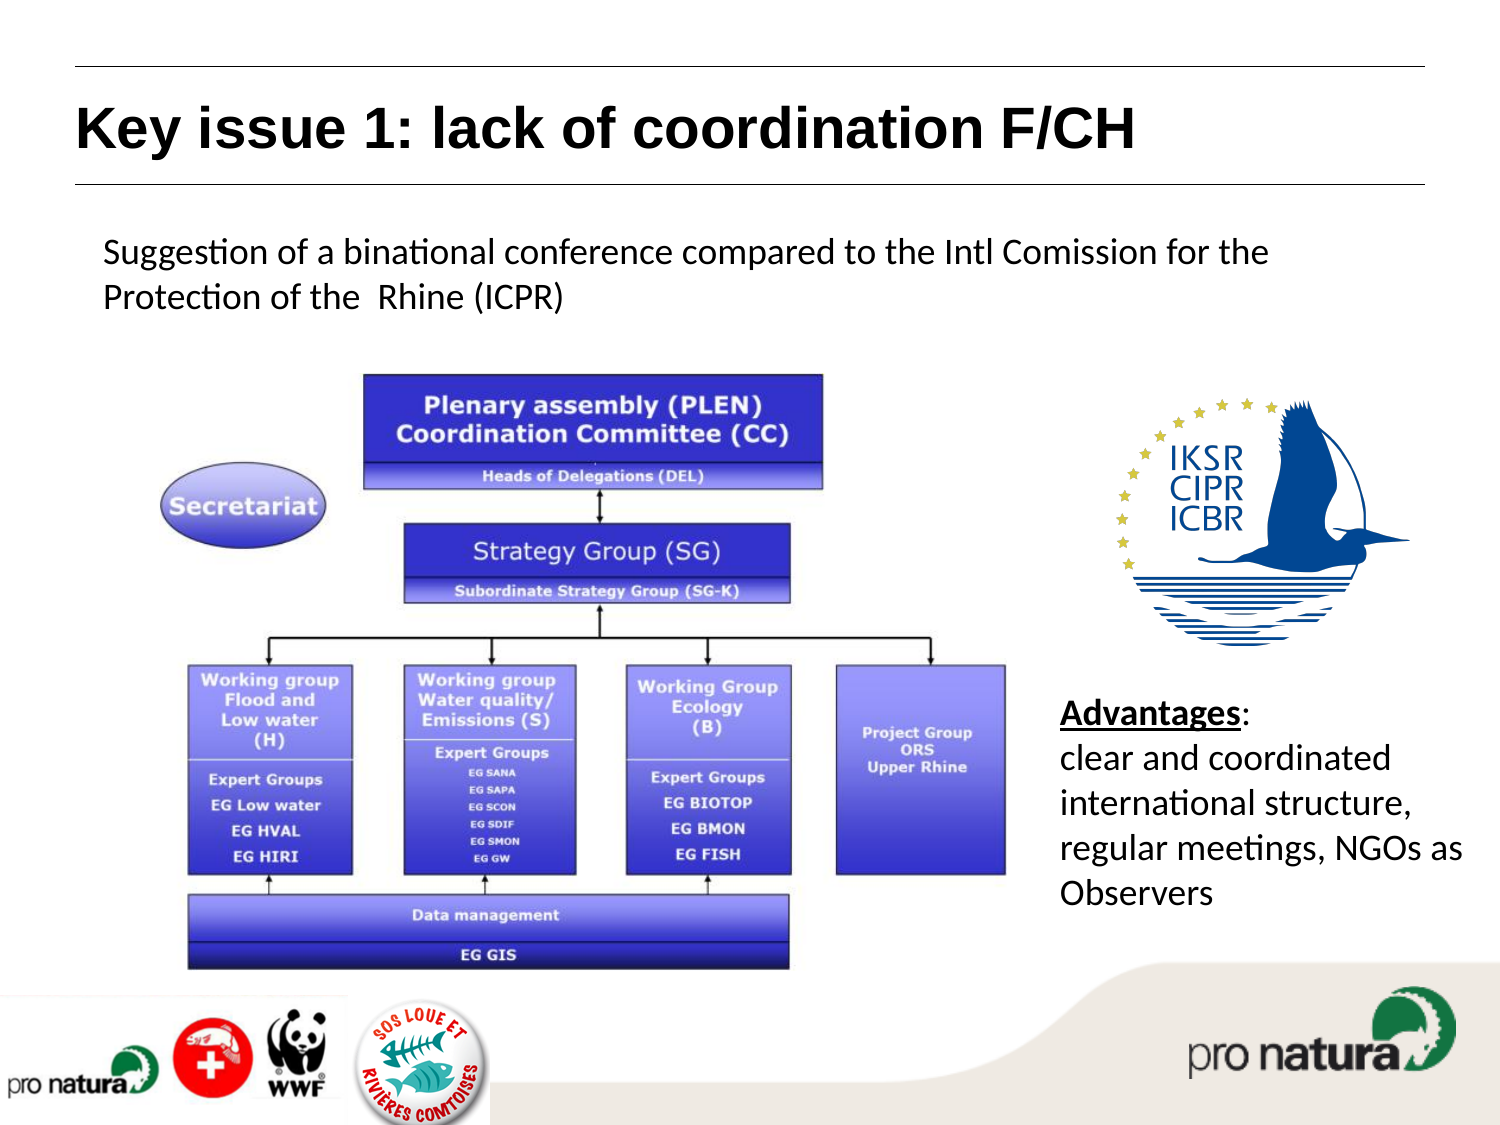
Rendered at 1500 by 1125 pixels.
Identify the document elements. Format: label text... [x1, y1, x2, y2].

text_box Suggestion of a binational conference compared to the Intl Comission for the Protection of the Rhine (ICPR) [88, 219, 1409, 325]
picture [0, 0, 1500, 1125]
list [159, 373, 1007, 971]
text_box Advantages: clear and coordinated international structure, regular meetings, NGOs as Observers [1045, 680, 1483, 921]
title Key issue 1: lack of coordination F/CH [75, 66, 1425, 185]
